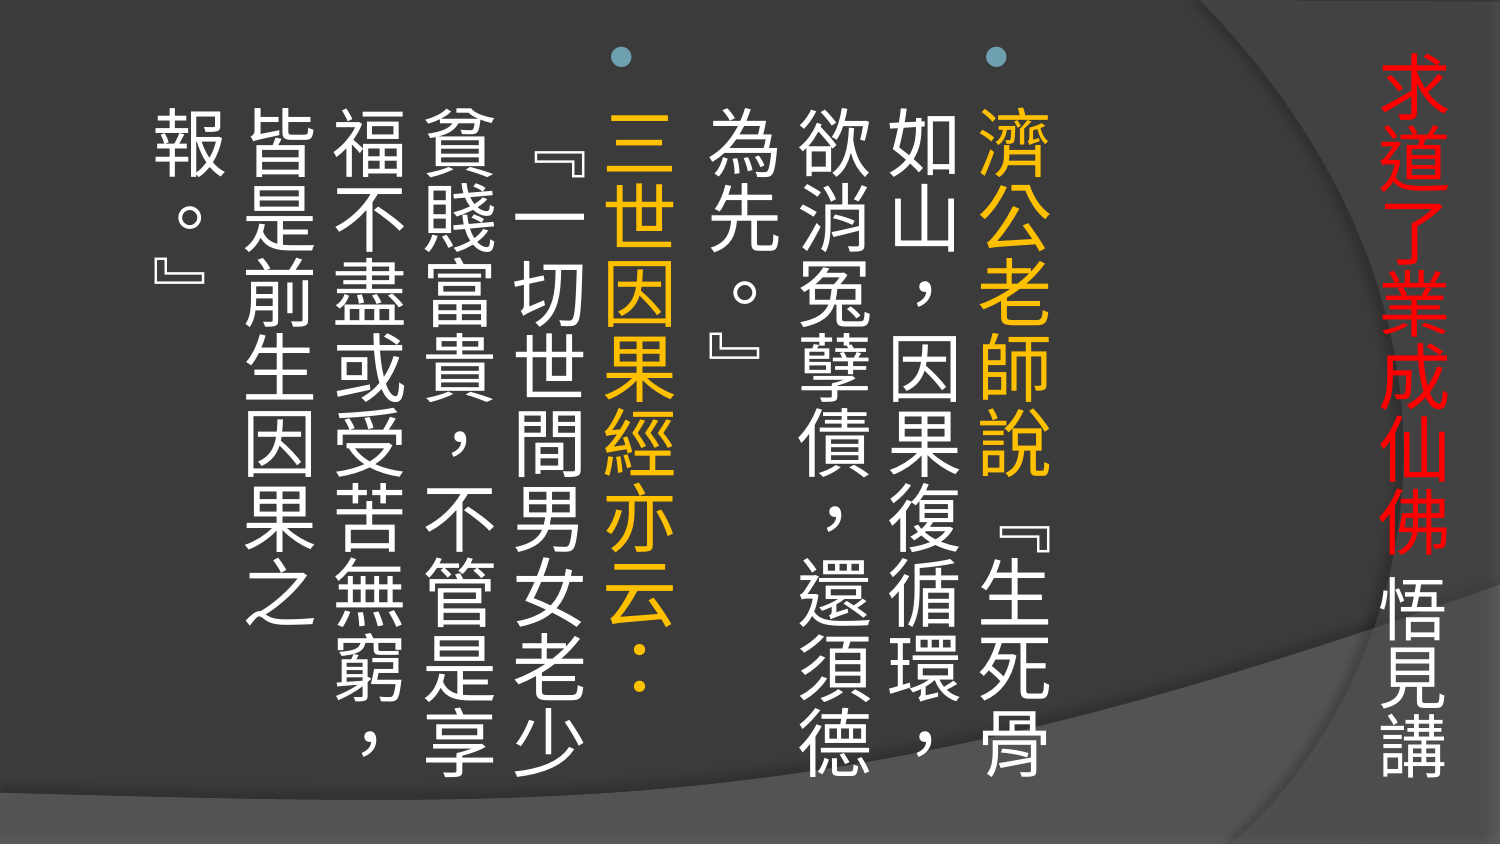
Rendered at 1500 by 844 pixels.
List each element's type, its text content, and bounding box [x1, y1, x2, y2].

title 求道了業成仙佛 悟見講 [1352, 20, 1473, 812]
list 濟公老師說『生死骨如山，因果復循環，欲消冤孽債，還須德為先。』 三世因果經亦云：『一切世間男女老少貧賤富貴，不管是享福不盡或受苦無窮，皆是前生因果之報。』 [29, 21, 1353, 825]
